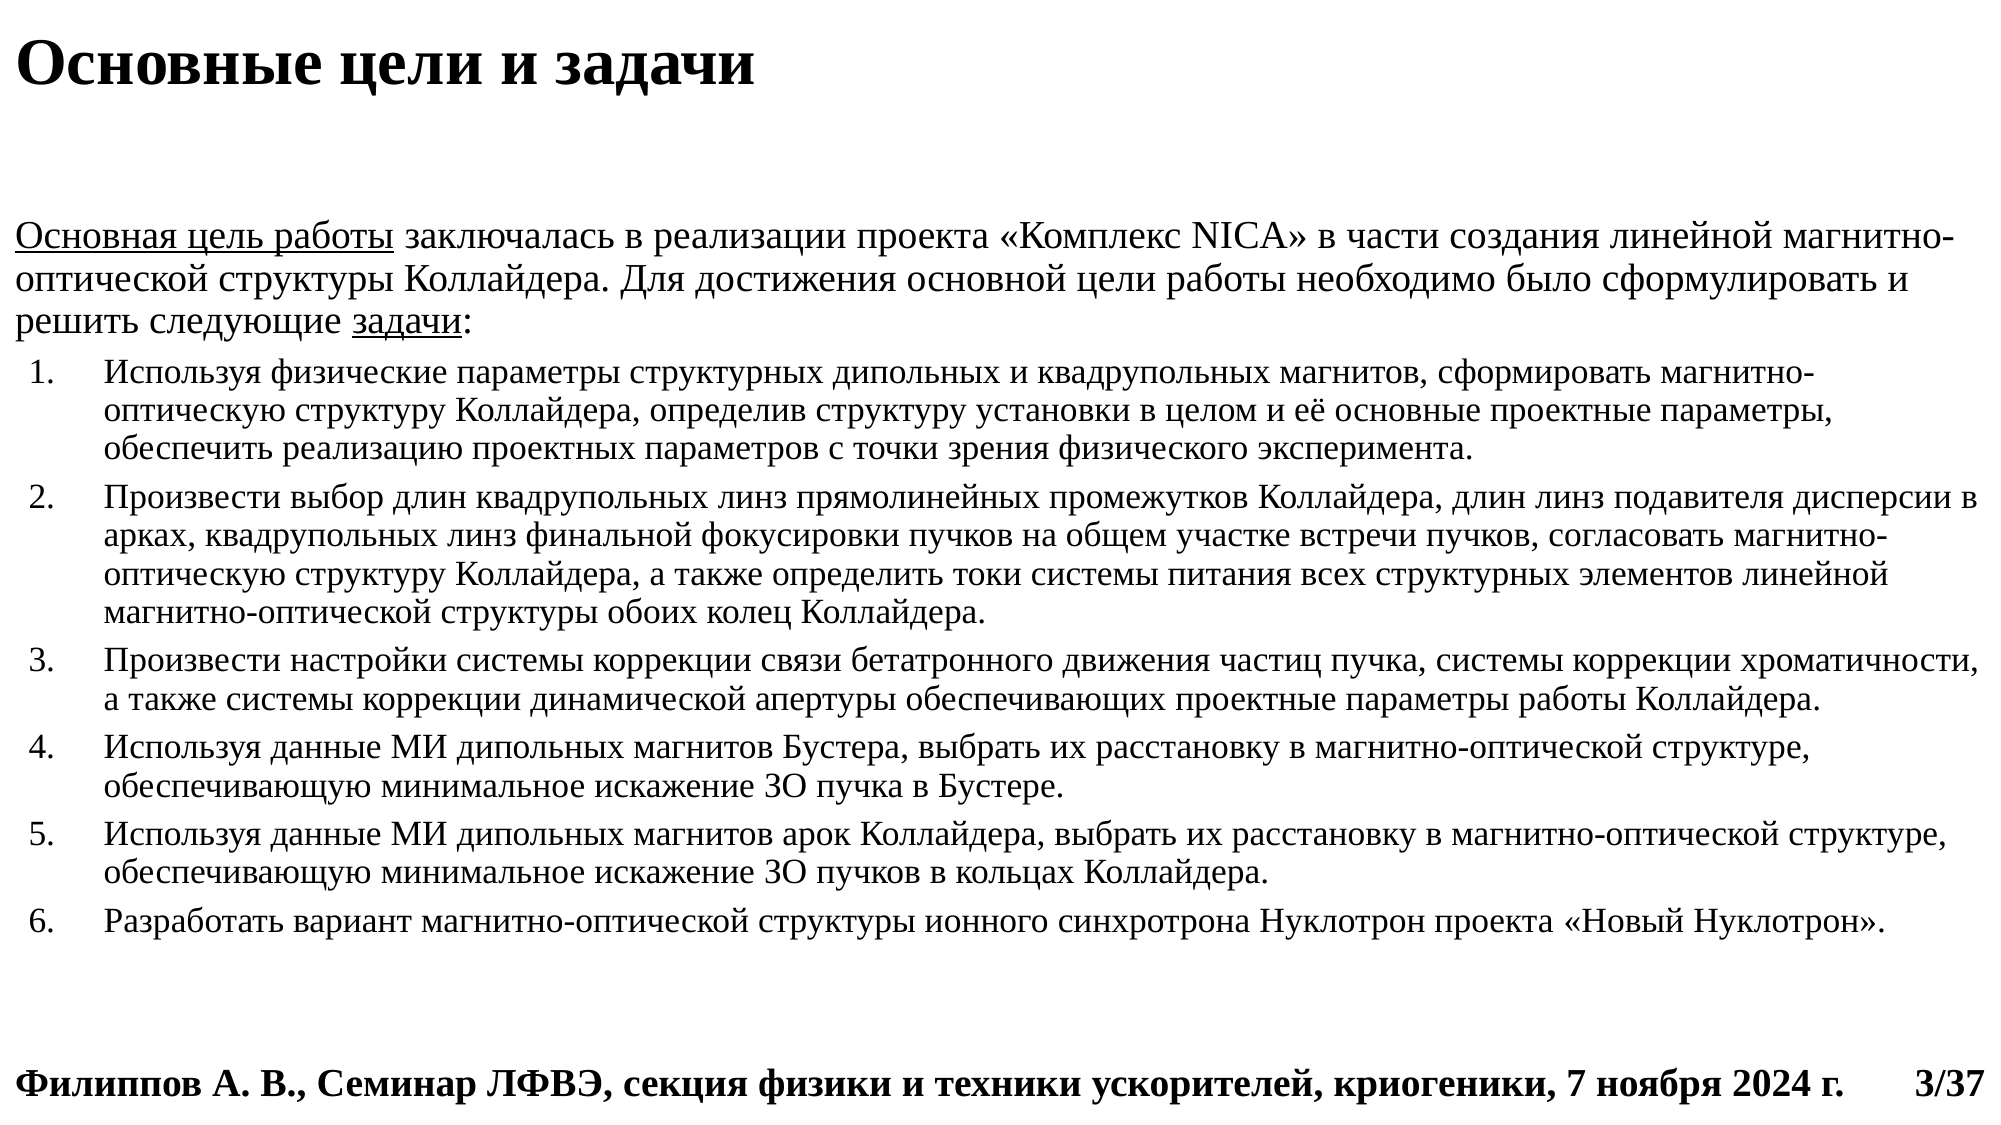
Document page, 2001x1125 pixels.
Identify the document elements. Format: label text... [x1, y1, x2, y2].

slide_number 3/37 [1871, 1036, 2000, 1125]
slide_number Филиппов А. В., Семинар ЛФВЭ, секция физики и техники ускорителей, криогеники, 7 ноября 2024 г. [0, 1036, 1871, 1125]
list Основная цель работы заключалась в реализации проекта «Комплекс NICA» в части создания линейной магнитно-оптической структуры Коллайдера. Для достижения основной цели работы необходимо было сформулировать и решить следующие задачи: Используя физические параметры структурных дипольных и квадрупольных магнитов, сформировать магнитно-оптическую структуру Коллайдера, определив структуру установки в целом и её основные проектные параметры, обеспечить реализацию проектных параметров с точки зрения физического эксперимента. Произвести выбор длин квадрупольных линз прямолинейных промежутков Коллайдера, длин линз подавителя дисперсии в арках, квадрупольных линз финальной фокусировки пучков на общем участке встречи пучков, согласовать магнитно-оптическую структуру Коллайдера, а также определить токи системы питания всех структурных элементов линейной магнитно-оптической структуры обоих колец Коллайдера. Произвести настройки системы коррекции связи бетатронного движения частиц пучка, системы коррекции хроматичности, а также системы коррекции динамической апертуры обеспечивающих проектные параметры работы Коллайдера. Используя данные МИ дипольных магнитов Бустера, выбрать их расстановку в магнитно-оптической структуре, обеспечивающую минимальное искажение ЗО пучка в Бустере. Используя данные МИ дипольных магнитов арок Коллайдера, выбрать их расстановку в магнитно-оптической структуре, обеспечивающую минимальное искажение ЗО пучков в кольцах Коллайдера. Разработать вариант магнитно-оптической структуры ионного синхротрона Нуклотрон проекта «Новый Нуклотрон». [0, 206, 2000, 1036]
title Основные цели и задачи [0, 0, 2000, 206]
